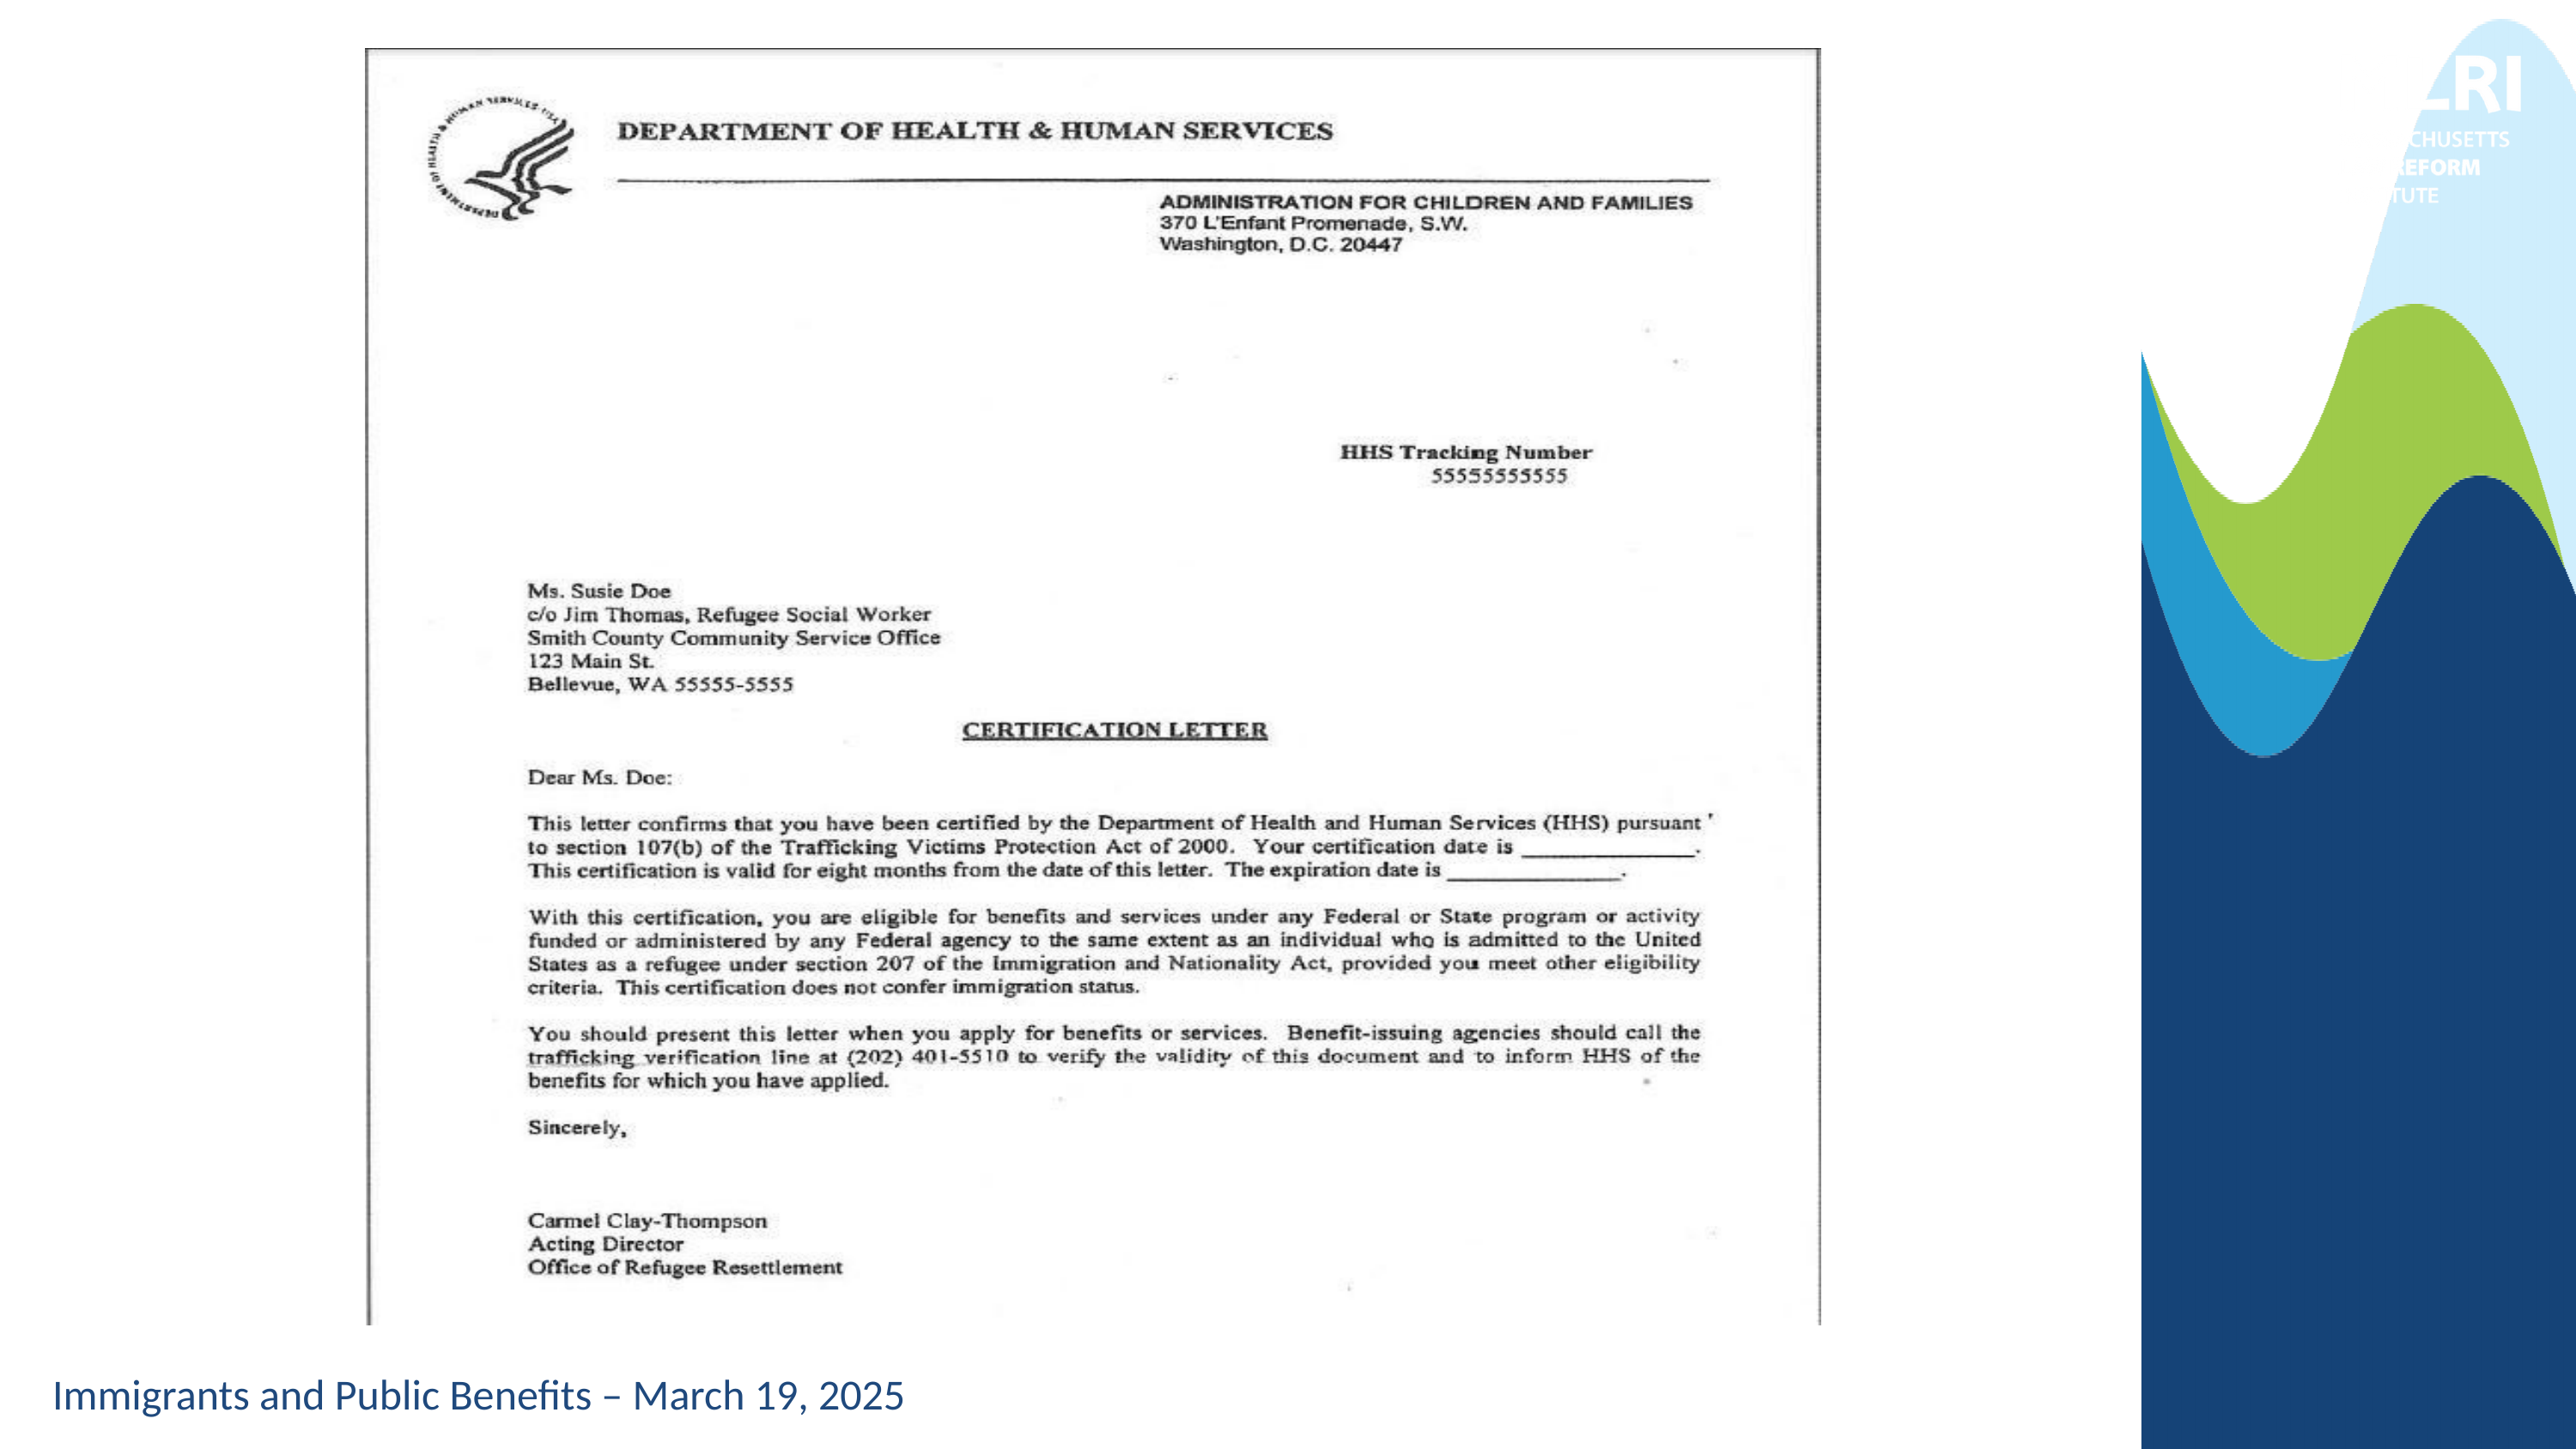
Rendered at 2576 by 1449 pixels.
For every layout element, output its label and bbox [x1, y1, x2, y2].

picture [364, 47, 1821, 1325]
picture [2141, 0, 2576, 1449]
